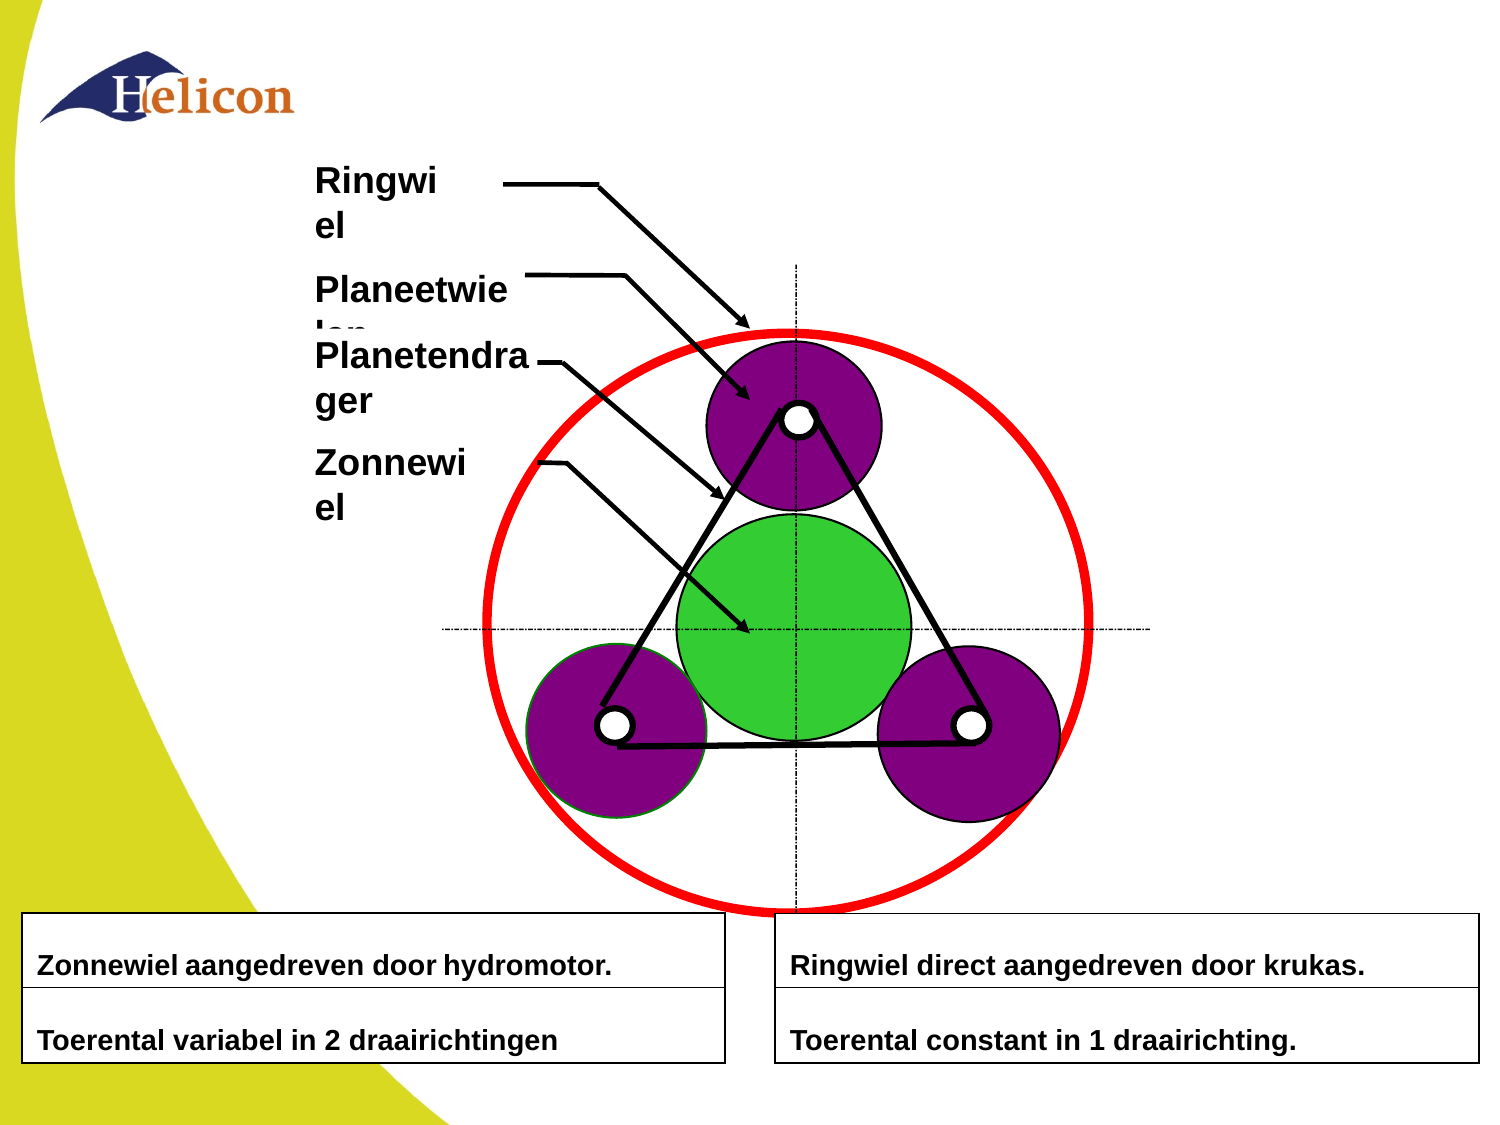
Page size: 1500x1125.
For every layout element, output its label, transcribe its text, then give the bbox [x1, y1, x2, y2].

text_box Toerental constant in 1 draairichting. [774, 987, 1479, 1063]
text_box Zonnewiel aangedreven door hydromotor. [22, 913, 725, 987]
text_box [487, 642, 520, 756]
text_box [578, 831, 998, 913]
text_box Ringwiel direct aangedreven door krukas. [774, 913, 1479, 987]
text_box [312, 328, 726, 501]
text_box Toerental variabel in 2 draairichtingen [22, 987, 725, 1063]
text_box [754, 333, 796, 339]
text_box [1065, 510, 1089, 737]
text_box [596, 402, 990, 747]
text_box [312, 153, 751, 262]
text_box [797, 333, 848, 339]
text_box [312, 262, 751, 401]
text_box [525, 341, 1061, 823]
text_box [312, 435, 751, 634]
picture [0, 0, 1500, 1125]
